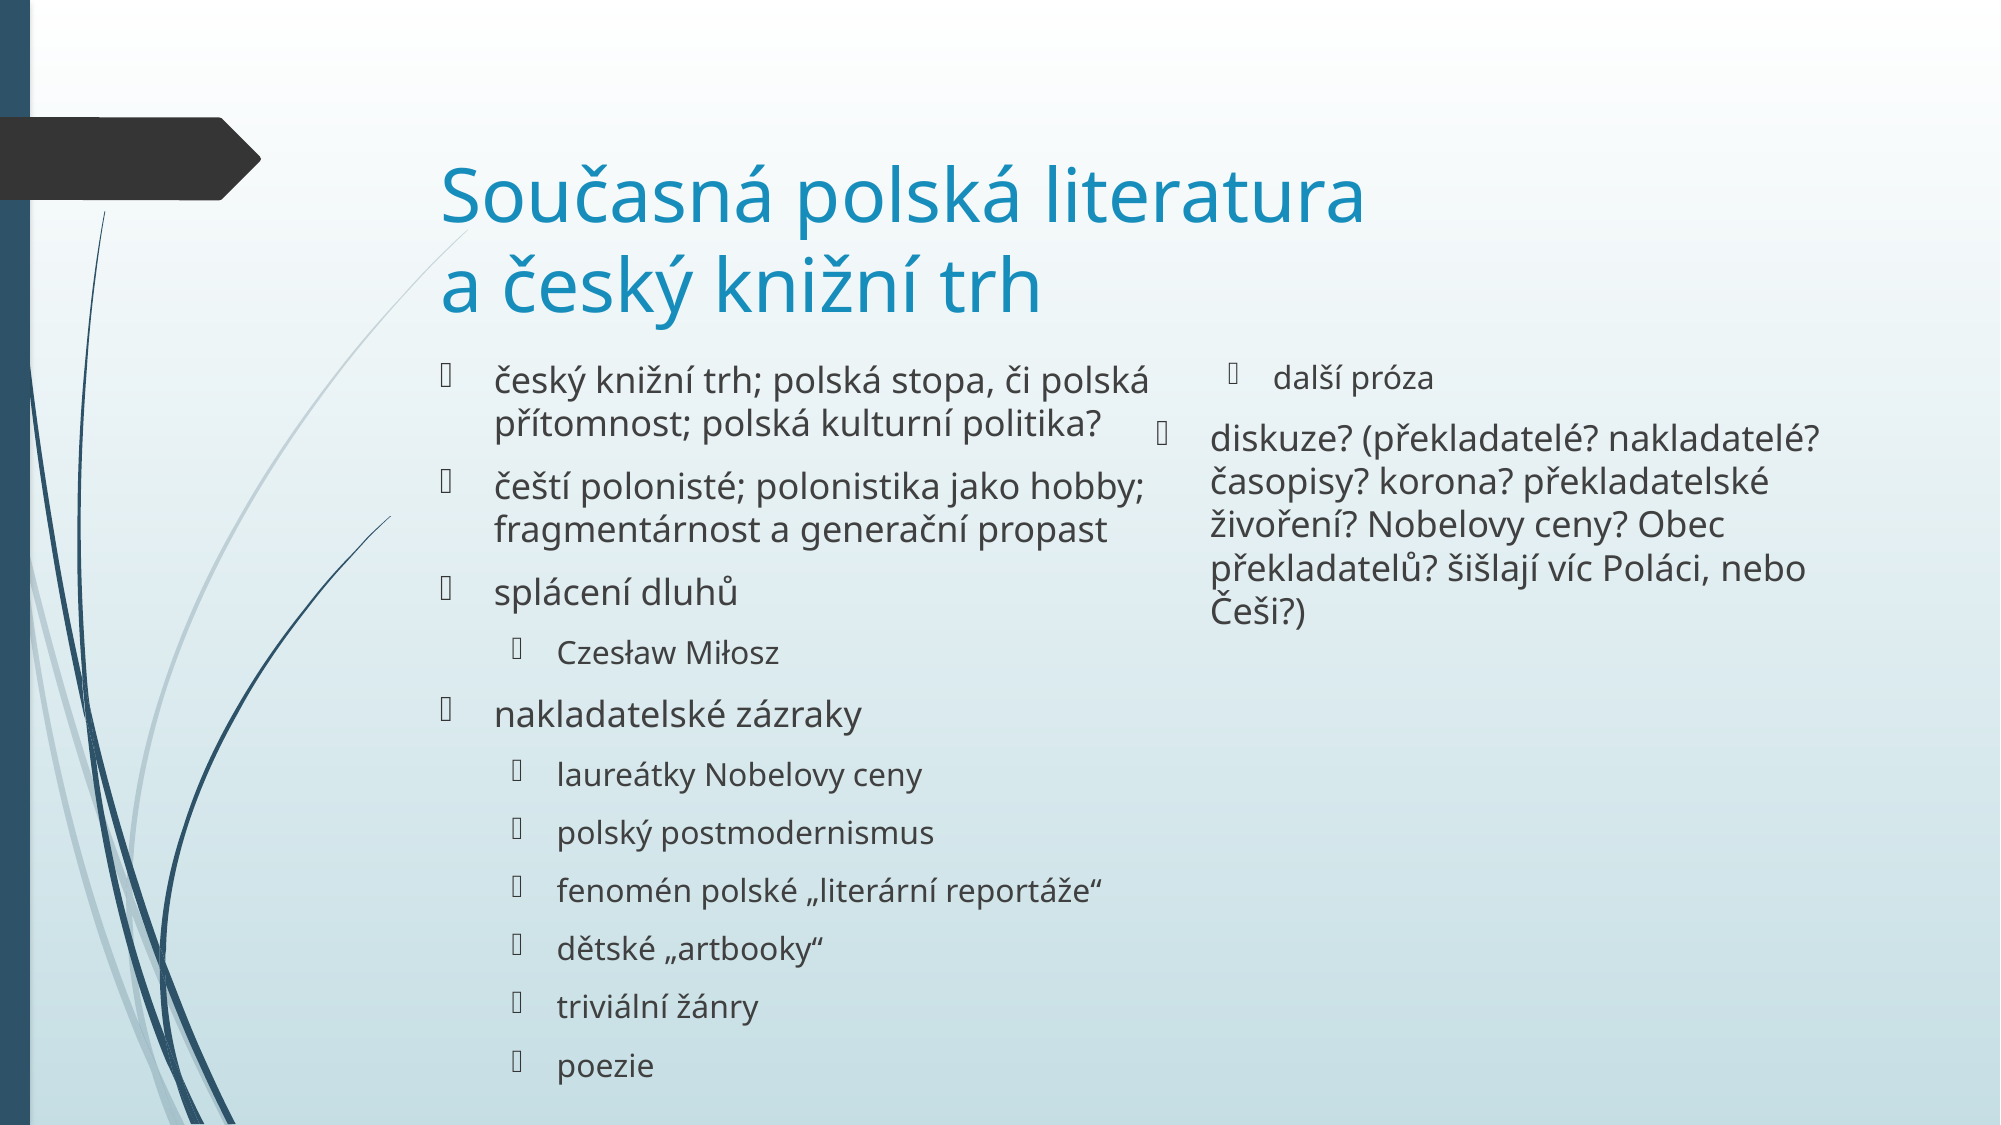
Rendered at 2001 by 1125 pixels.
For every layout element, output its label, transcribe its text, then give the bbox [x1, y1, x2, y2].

title Současná polská literatura a český knižní trh [425, 139, 1888, 350]
list český knižní trh; polská stopa, či polská přítomnost; polská kulturní politika? čeští polonisté; polonistika jako hobby; fragmentárnost a generační propast splácení dluhů Czesław Miłosz nakladatelské zázraky laureátky Nobelovy ceny polský postmodernismus fenomén polské „literární reportáže“ dětské „artbooky“ triviální žánry poezie další próza diskuze? (překladatelé? nakladatelé? časopisy? korona? překladatelské živoření? Nobelovy ceny? Obec překladatelů? šišlají víc Poláci, nebo Češi?) [424, 350, 1888, 1099]
